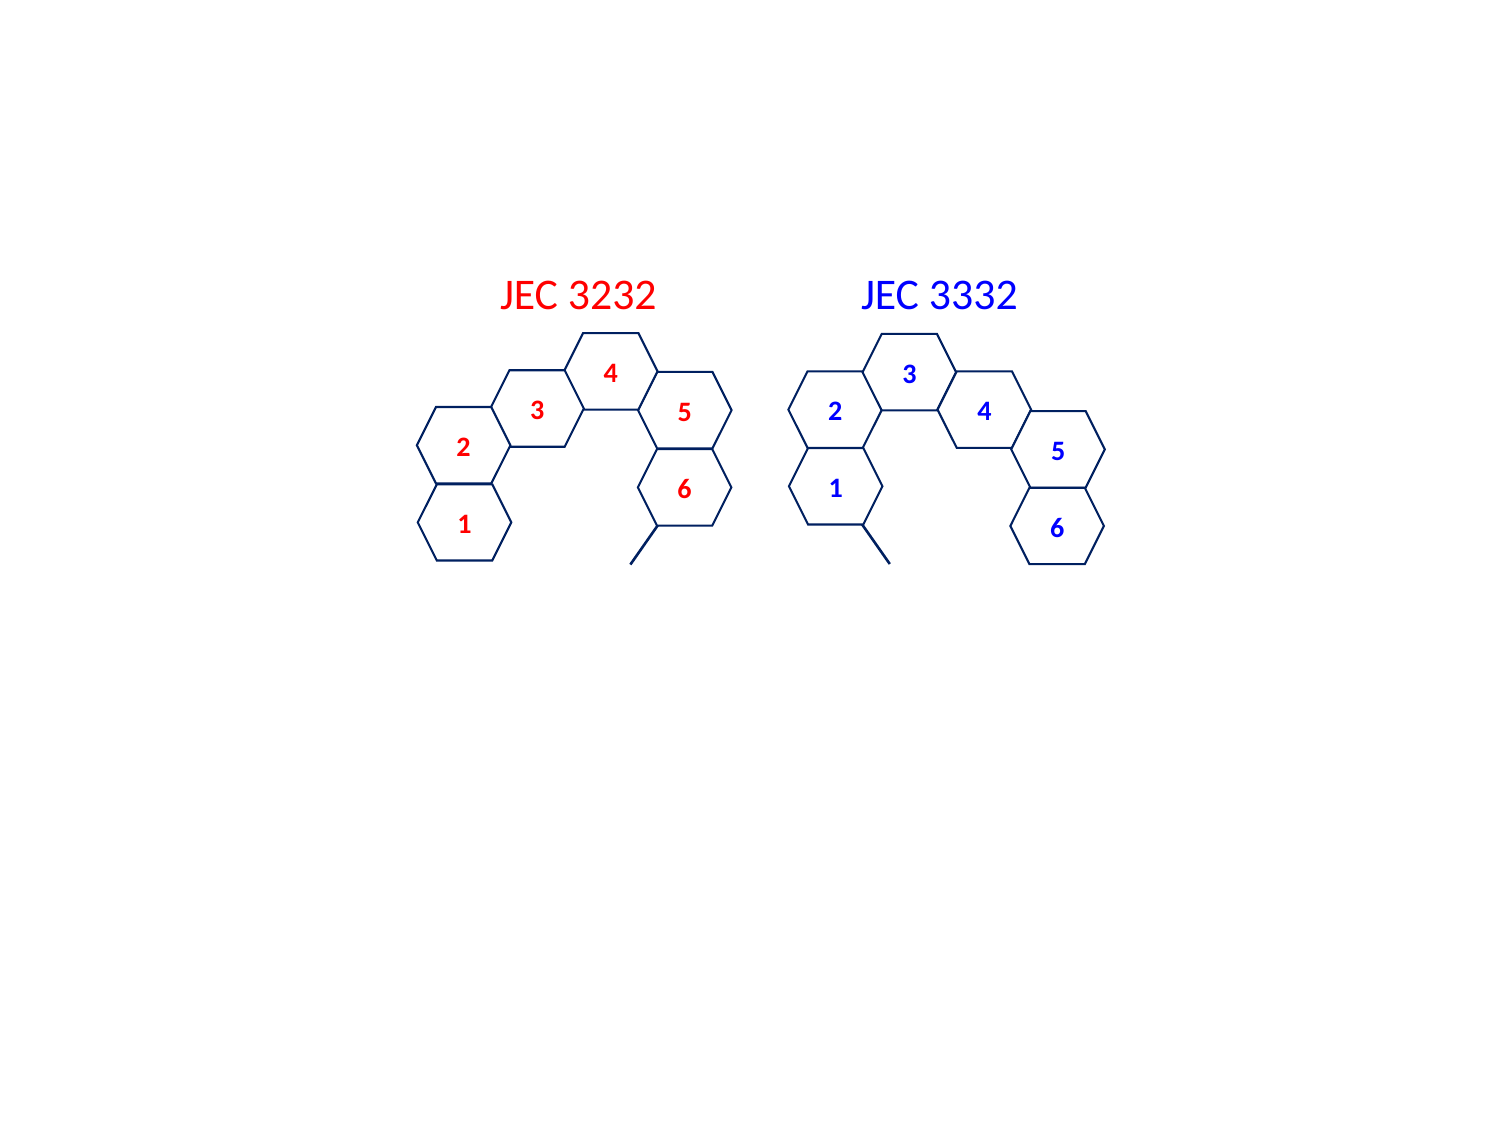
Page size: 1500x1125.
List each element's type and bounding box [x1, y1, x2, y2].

text_box [416, 258, 1105, 565]
